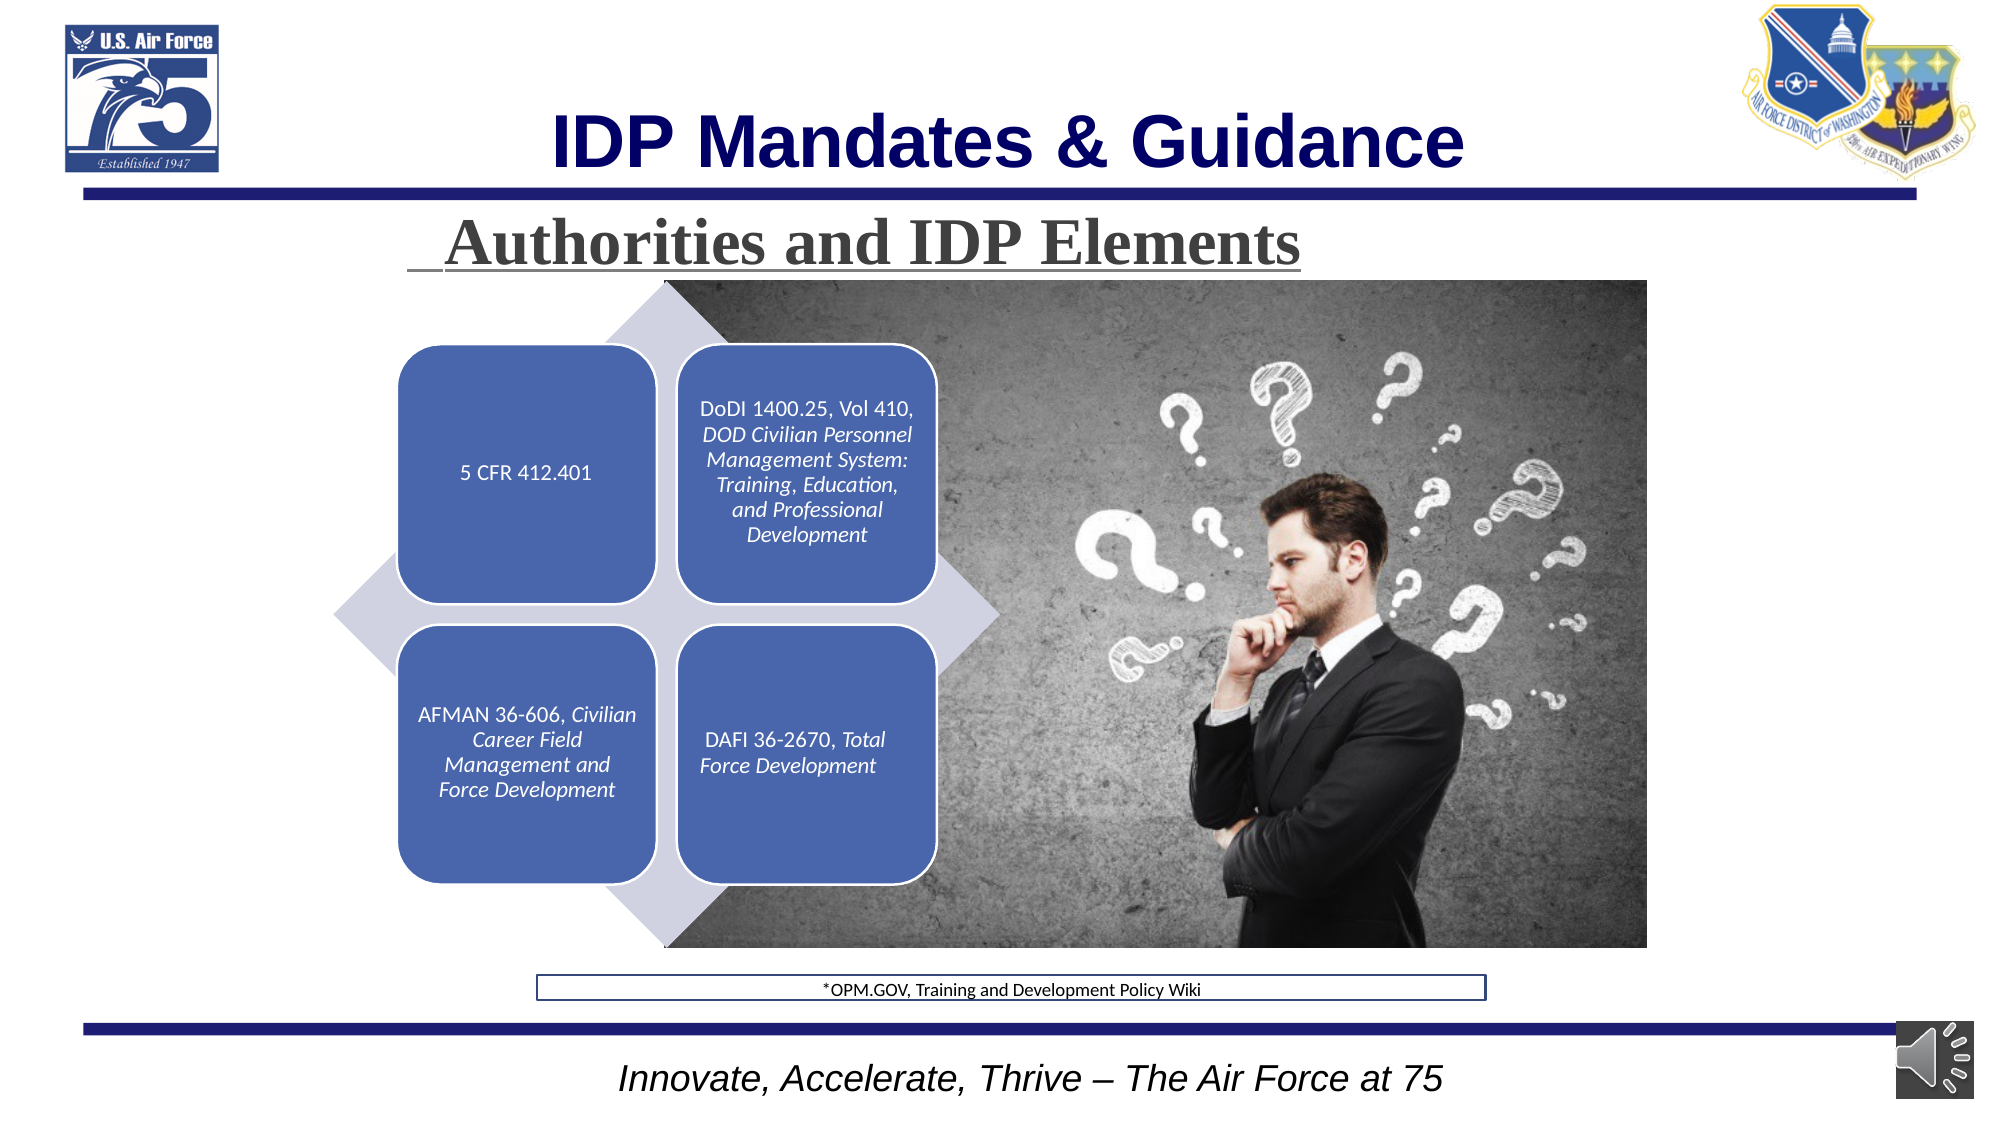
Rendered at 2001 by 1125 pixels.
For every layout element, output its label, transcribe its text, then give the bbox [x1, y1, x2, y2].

text_box *OPM.GOV, Training and Development Policy Wiki [537, 975, 1486, 1000]
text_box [675, 342, 939, 606]
picture [1894, 1019, 1976, 1101]
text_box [395, 623, 659, 887]
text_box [332, 280, 1001, 949]
picture [64, 24, 219, 173]
text_box Authorities and IDP Elements [405, 196, 1636, 279]
text_box IDP Mandates & Guidance [368, 90, 1647, 183]
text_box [675, 623, 939, 887]
picture [1742, 4, 1976, 181]
picture [1001, 280, 1648, 949]
